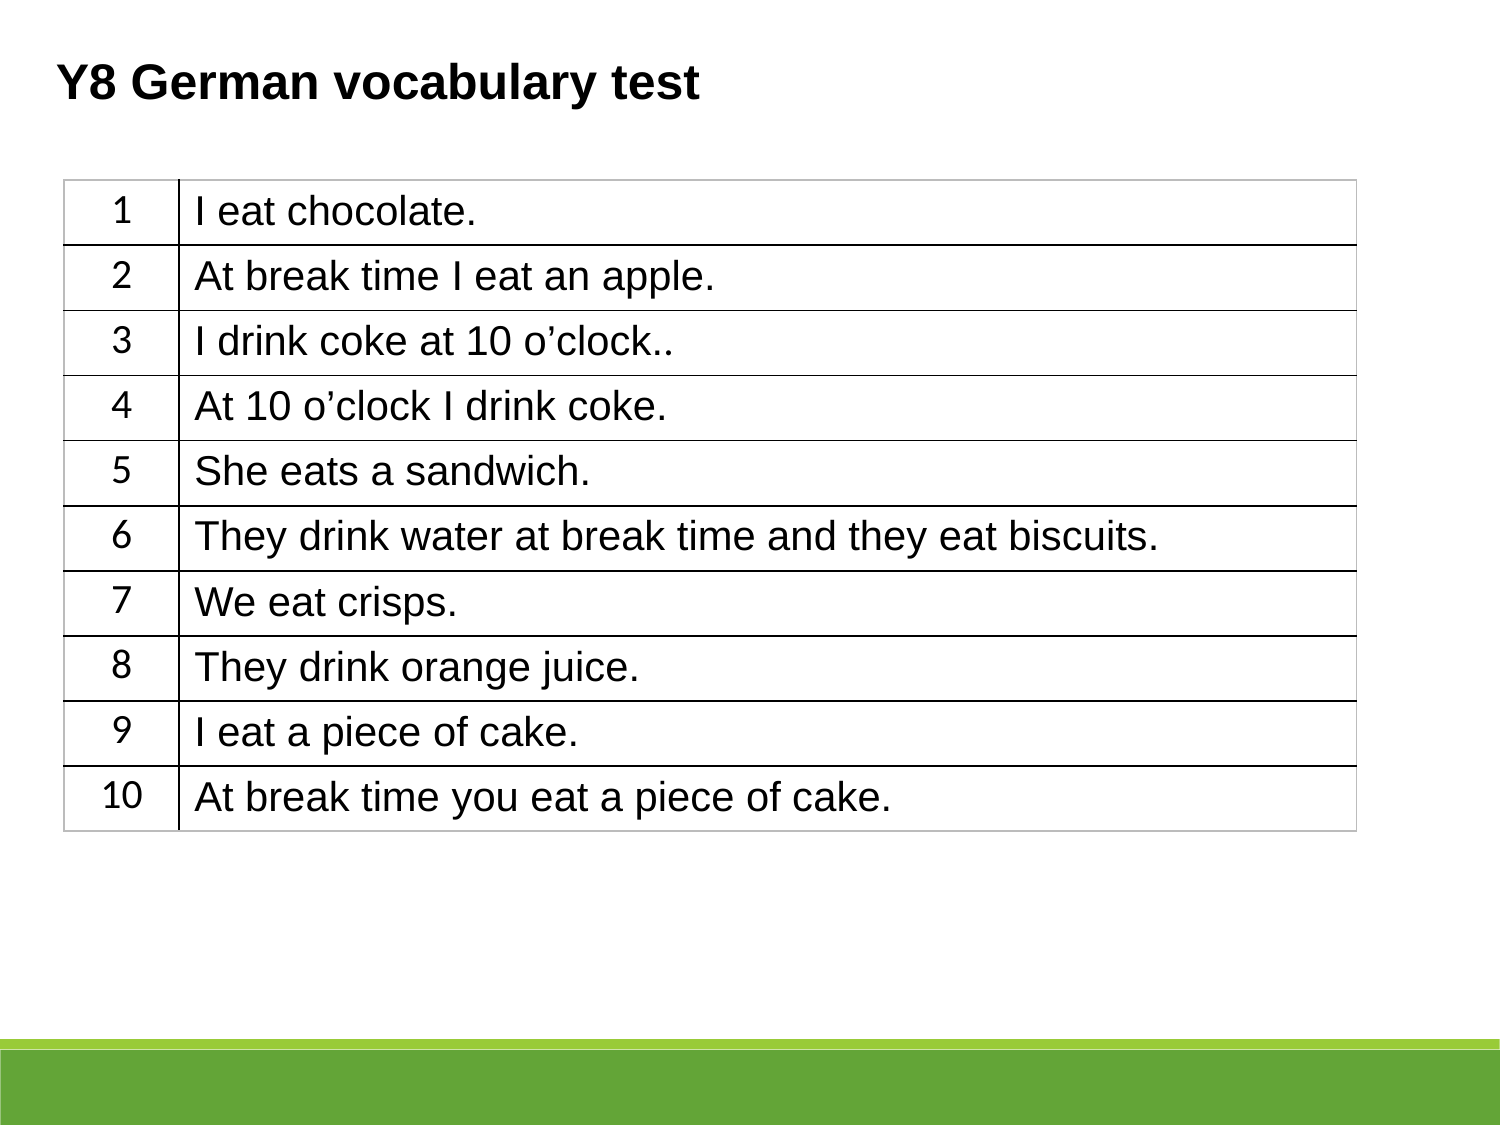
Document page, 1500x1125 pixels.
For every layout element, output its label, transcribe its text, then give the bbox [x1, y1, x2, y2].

table_cell I drink coke at 10 o’clock.. [180, 311, 1356, 375]
table_header I eat chocolate. [180, 181, 1356, 244]
table_cell 9 [65, 702, 178, 765]
table_cell She eats a sandwich. [180, 441, 1356, 505]
table_cell I eat a piece of cake. [180, 702, 1356, 765]
table_cell They drink orange juice. [180, 637, 1356, 700]
table_cell At break time you eat a piece of cake. [180, 767, 1356, 830]
table_header 1 [65, 181, 178, 244]
table_cell They drink water at break time and they eat biscuits. [180, 507, 1356, 570]
table_cell At 10 o’clock I drink coke. [180, 376, 1356, 440]
table_cell 2 [65, 246, 178, 310]
table_cell 7 [65, 572, 178, 635]
table_cell 5 [65, 441, 178, 505]
table_cell 8 [65, 637, 178, 700]
table_cell We eat crisps. [180, 572, 1356, 635]
table_cell 6 [65, 507, 178, 570]
table_cell 4 [65, 376, 178, 440]
text_box Y8 German vocabulary test [41, 42, 821, 118]
table_cell 3 [65, 311, 178, 375]
table_cell At break time I eat an apple. [180, 246, 1356, 310]
table_cell 10 [65, 767, 178, 830]
